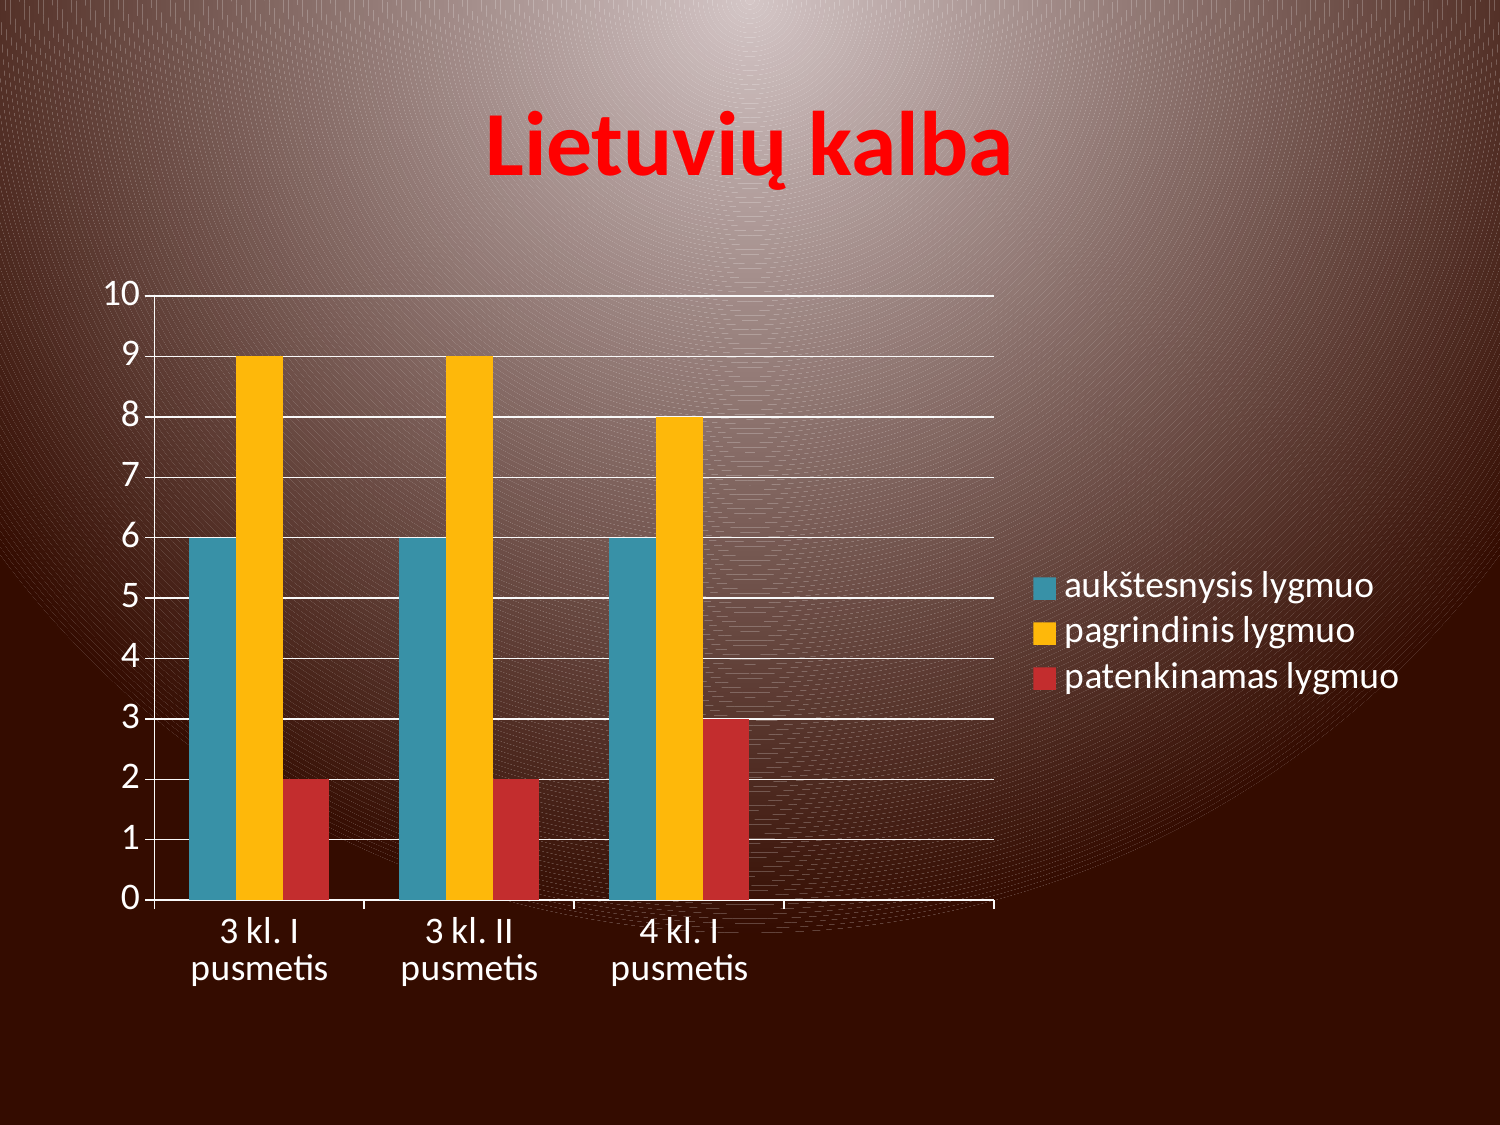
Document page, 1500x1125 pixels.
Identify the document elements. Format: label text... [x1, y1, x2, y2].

chart [74, 262, 1426, 1006]
title Lietuvių kalba [75, 45, 1425, 233]
